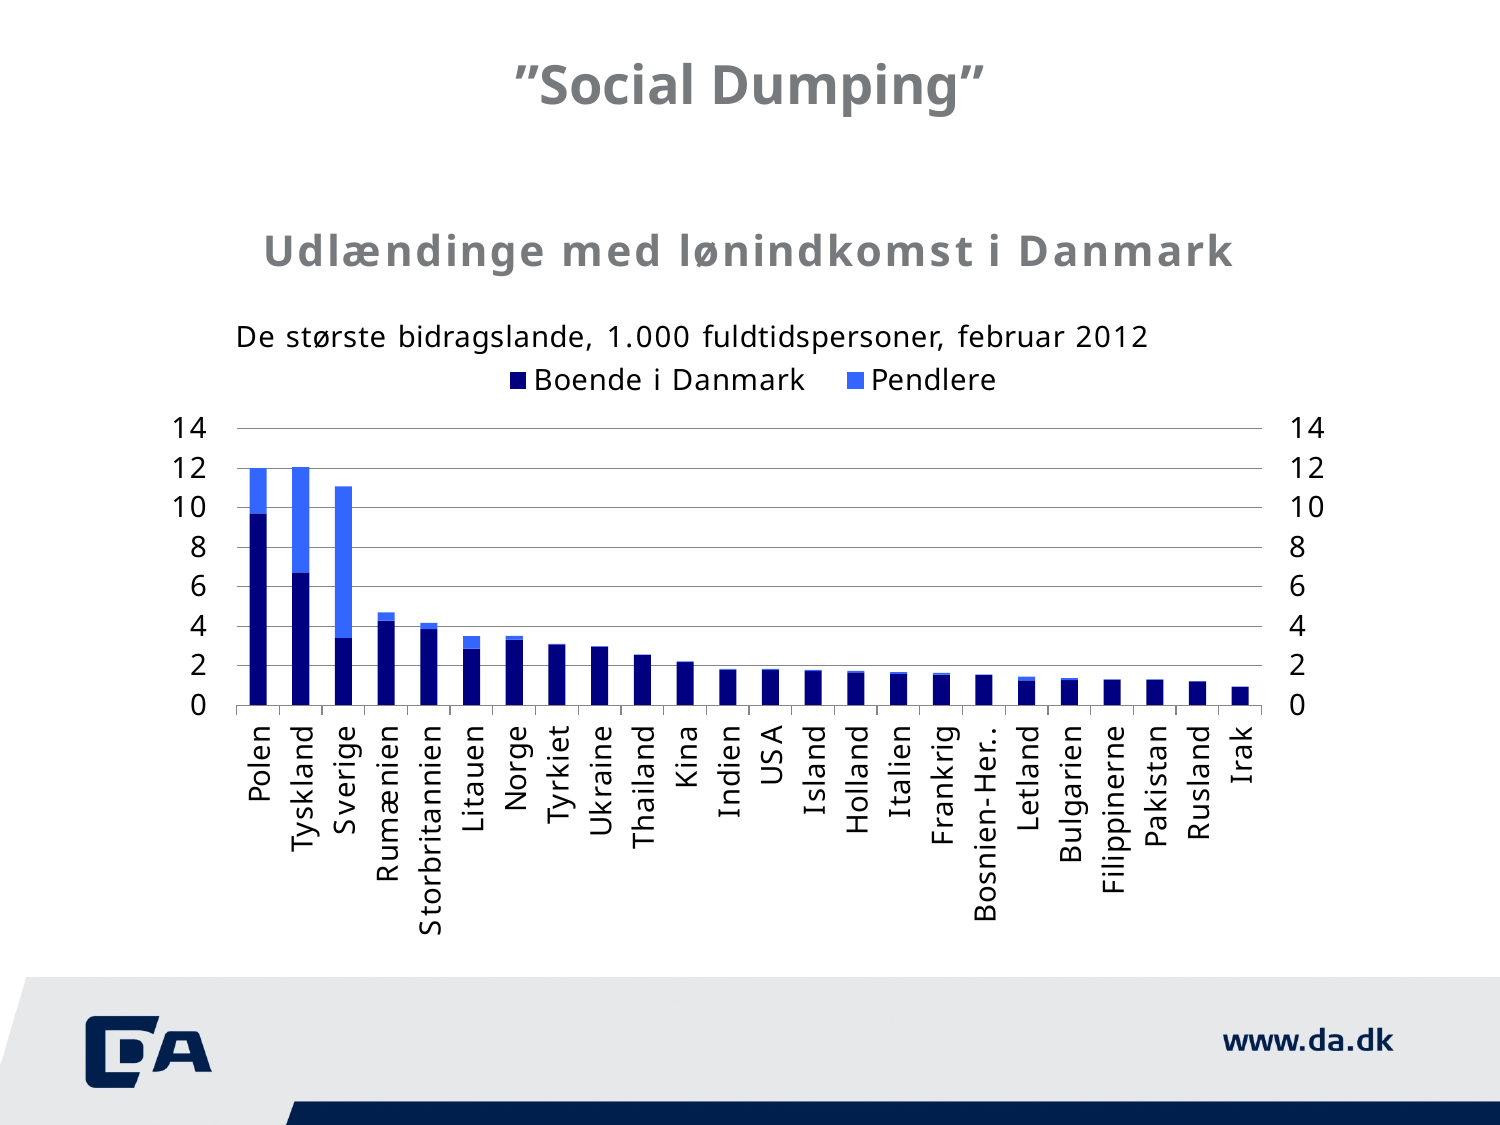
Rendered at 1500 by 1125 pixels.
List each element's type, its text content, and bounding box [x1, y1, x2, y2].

picture [0, 977, 1500, 1125]
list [159, 207, 1341, 951]
title ”Social Dumping” [100, 30, 1400, 135]
